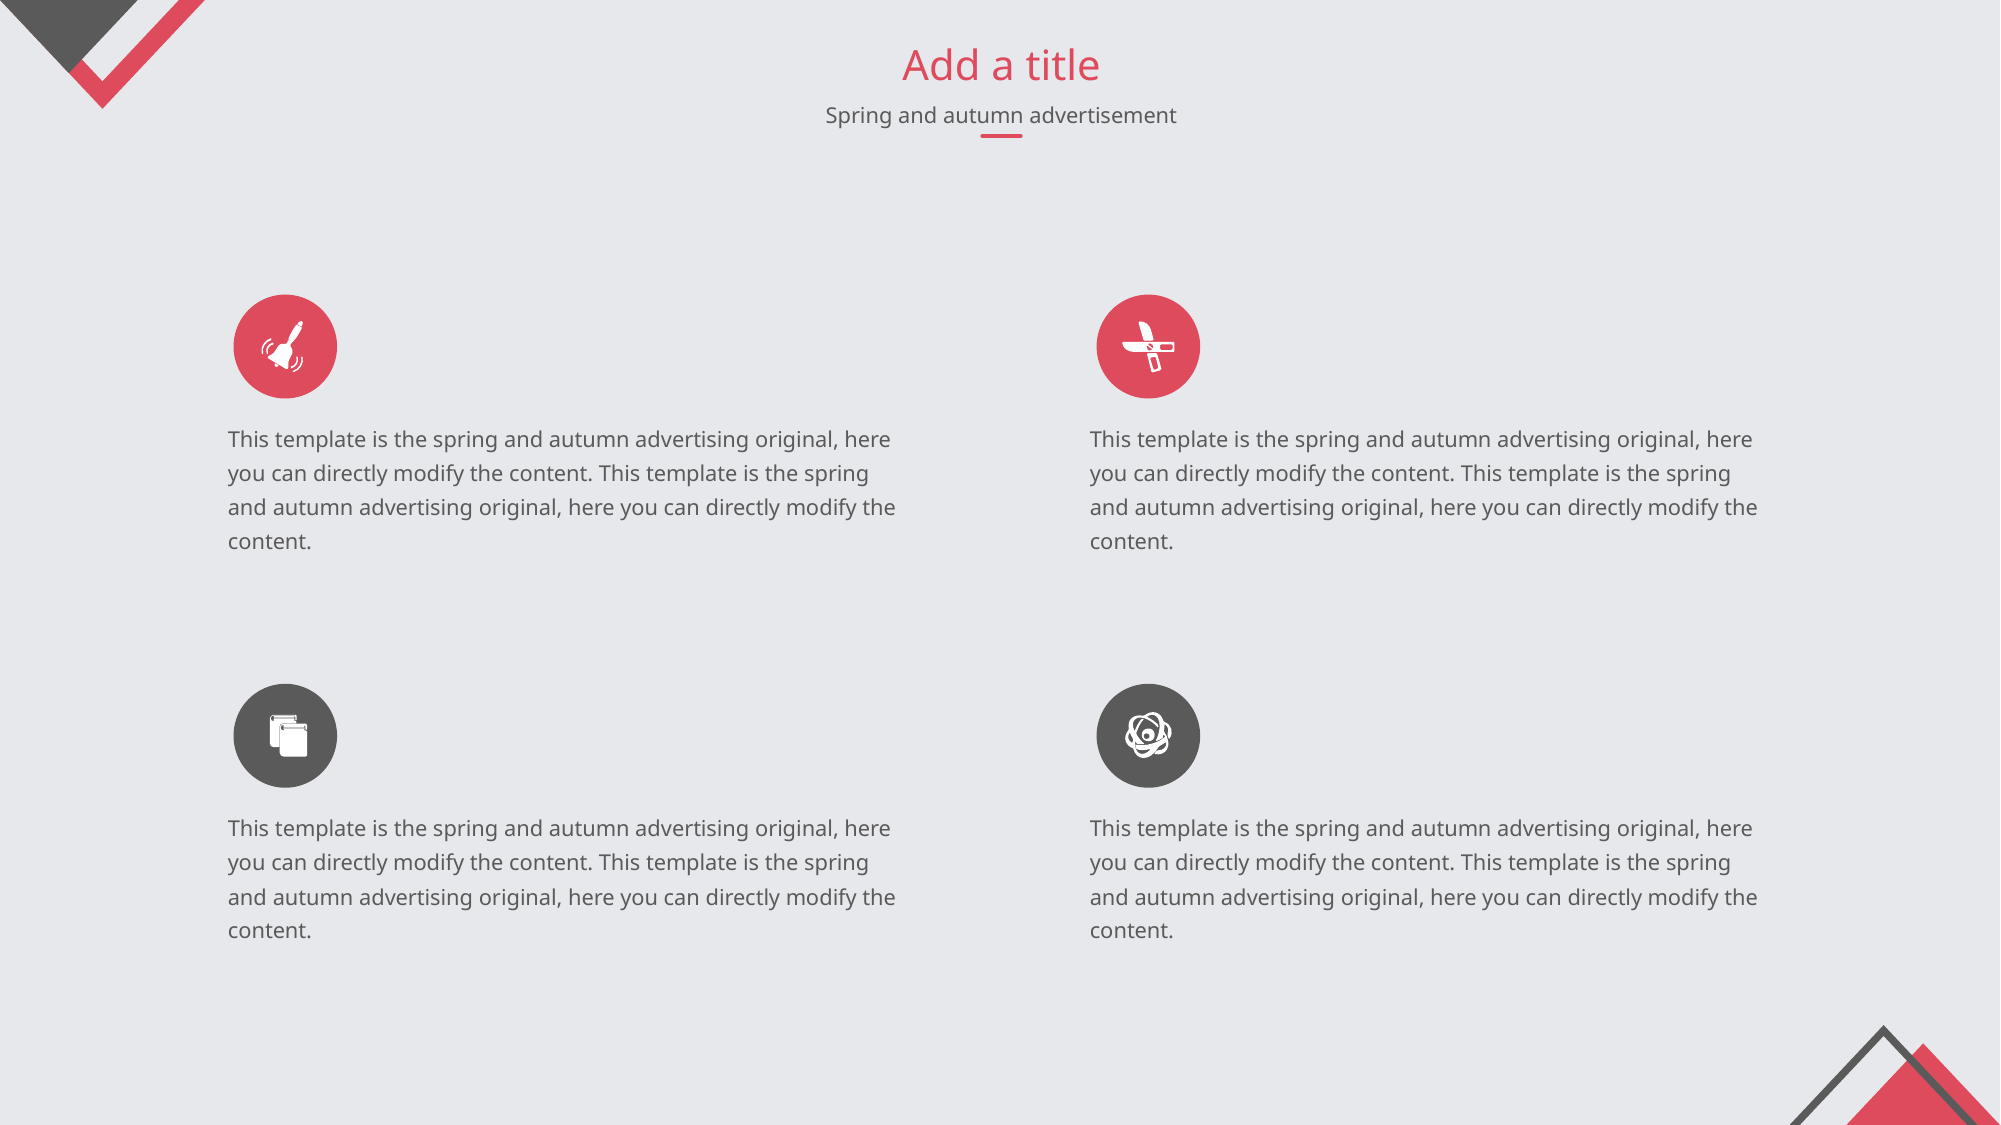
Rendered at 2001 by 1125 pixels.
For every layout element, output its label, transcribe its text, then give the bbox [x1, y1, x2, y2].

text_box [266, 321, 303, 369]
text_box [233, 294, 338, 399]
text_box This template is the spring and autumn advertising original, here you can directly modify the content. This template is the spring and autumn advertising original, here you can directly modify the content. [1075, 410, 1787, 562]
text_box This template is the spring and autumn advertising original, here you can directly modify the content. This template is the spring and autumn advertising original, here you can directly modify the content. [213, 799, 925, 951]
text_box Add a title [887, 31, 1116, 86]
text_box [292, 356, 303, 372]
text_box This template is the spring and autumn advertising original, here you can directly modify the content. This template is the spring and autumn advertising original, here you can directly modify the content. [1075, 799, 1787, 951]
text_box [233, 683, 338, 788]
text_box [269, 714, 308, 757]
text_box [1125, 712, 1172, 759]
text_box Spring and autumn advertisement [739, 86, 1264, 136]
text_box This template is the spring and autumn advertising original, here you can directly modify the content. This template is the spring and autumn advertising original, here you can directly modify the content. [213, 410, 925, 562]
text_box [1121, 320, 1175, 373]
text_box [1096, 294, 1201, 399]
text_box [1096, 683, 1201, 788]
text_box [1789, 1024, 2000, 1125]
text_box [261, 338, 272, 355]
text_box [0, 0, 205, 109]
